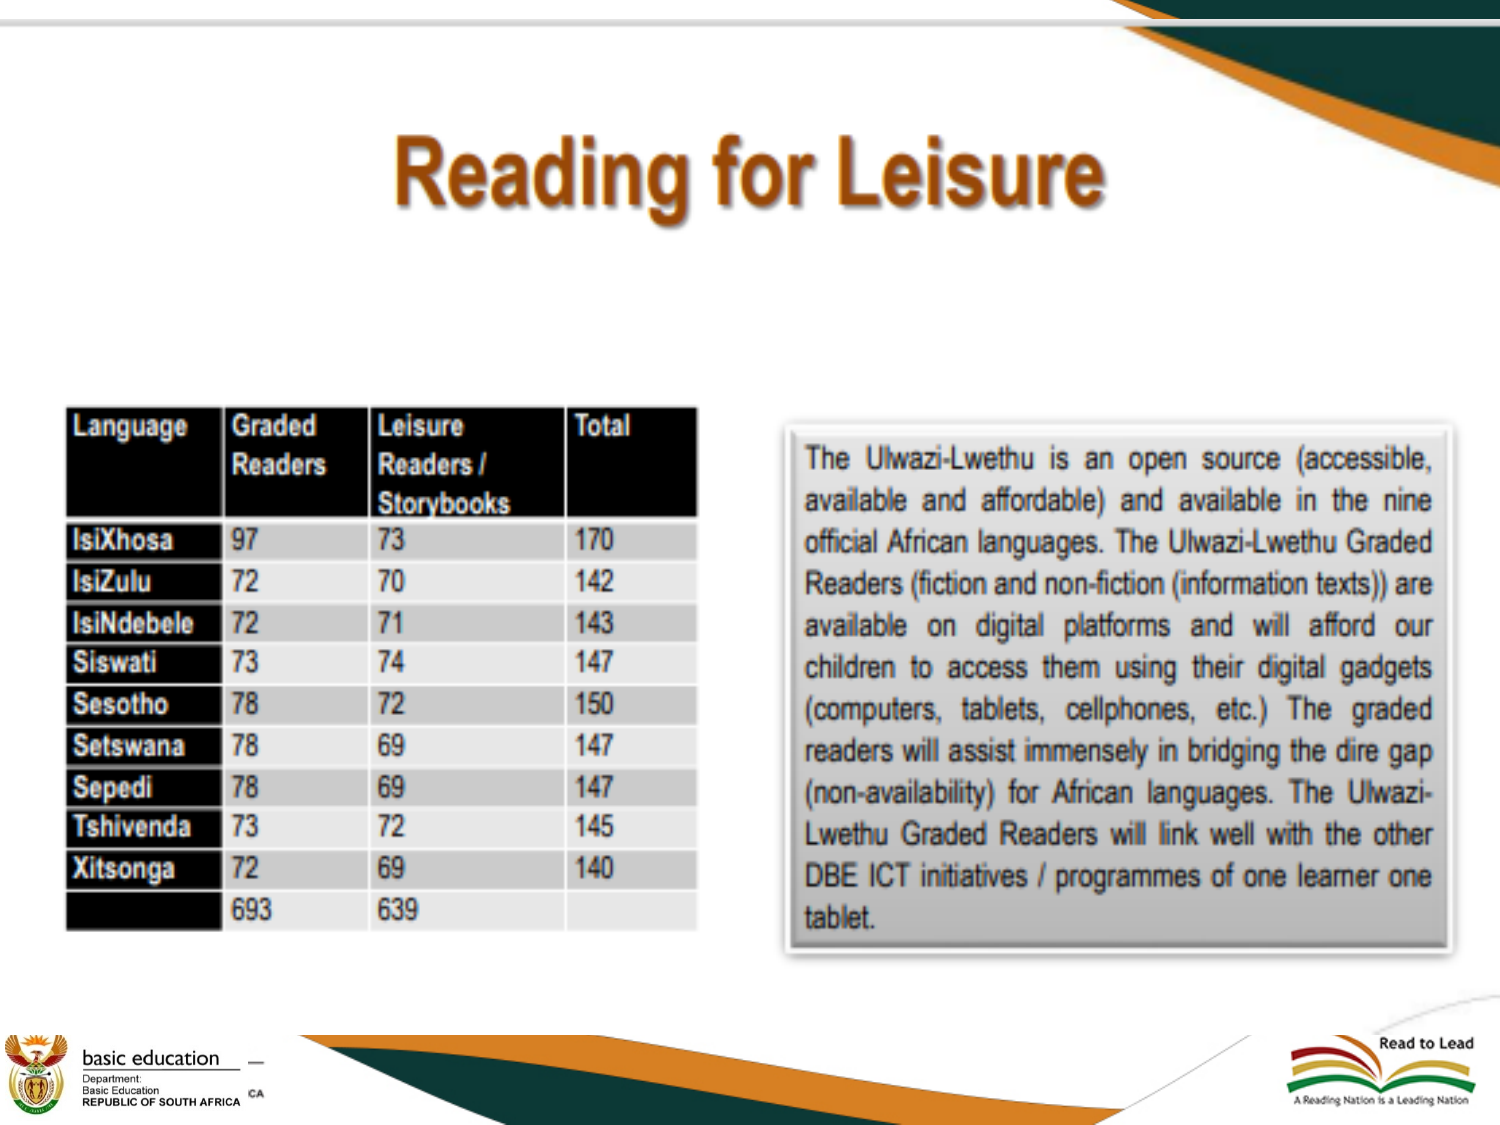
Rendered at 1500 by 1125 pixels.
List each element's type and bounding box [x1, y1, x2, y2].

picture [0, 1036, 1500, 1125]
picture [0, 0, 1500, 18]
list [0, 18, 1500, 1036]
